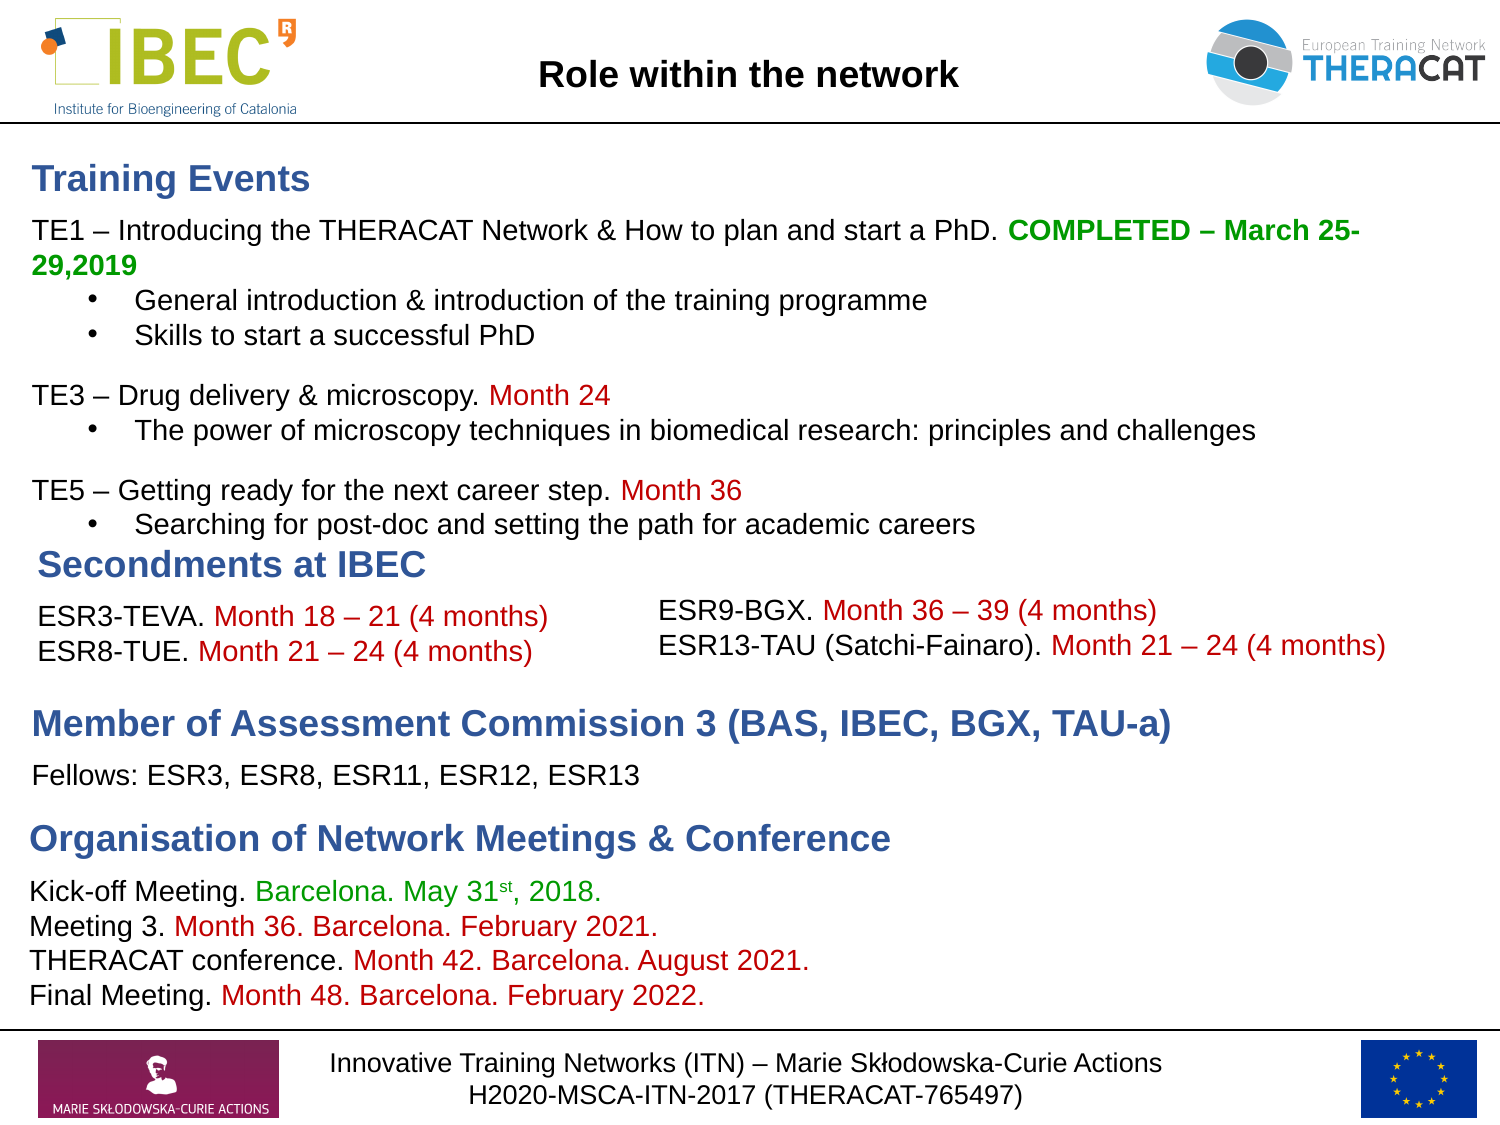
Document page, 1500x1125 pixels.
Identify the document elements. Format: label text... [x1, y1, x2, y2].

text_box Member of Assessment Commission 3 (BAS, IBEC, BGX, TAU-a) Fellows: ESR3, ESR8, ESR11, ESR12, ESR13 [16, 691, 1293, 799]
picture [1206, 19, 1486, 106]
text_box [22, 532, 1500, 677]
picture [1361, 1040, 1477, 1118]
picture [41, 8, 297, 117]
text_box Organisation of Network Meetings & Conference Kick-off Meeting. Barcelona. May 31st, 2018. Meeting 3. Month 36. Barcelona. February 2021. THERACAT conference. Month 42. Barcelona. August 2021. Final Meeting. Month 48. Barcelona. February 2022. [14, 806, 968, 1019]
text_box Training Events TE1 – Introducing the THERACAT Network & How to plan and start a PhD. COMPLETED – March 25-29,2019 General introduction & introduction of the training programme Skills to start a successful PhD TE3 – Drug delivery & microscopy. Month 24 The power of microscopy techniques in biomedical research: principles and challenges TE5 – Getting ready for the next career step. Month 36 Searching for post-doc and setting the path for academic careers [16, 146, 1481, 549]
text_box Role within the network [523, 42, 975, 102]
picture [38, 1040, 279, 1118]
